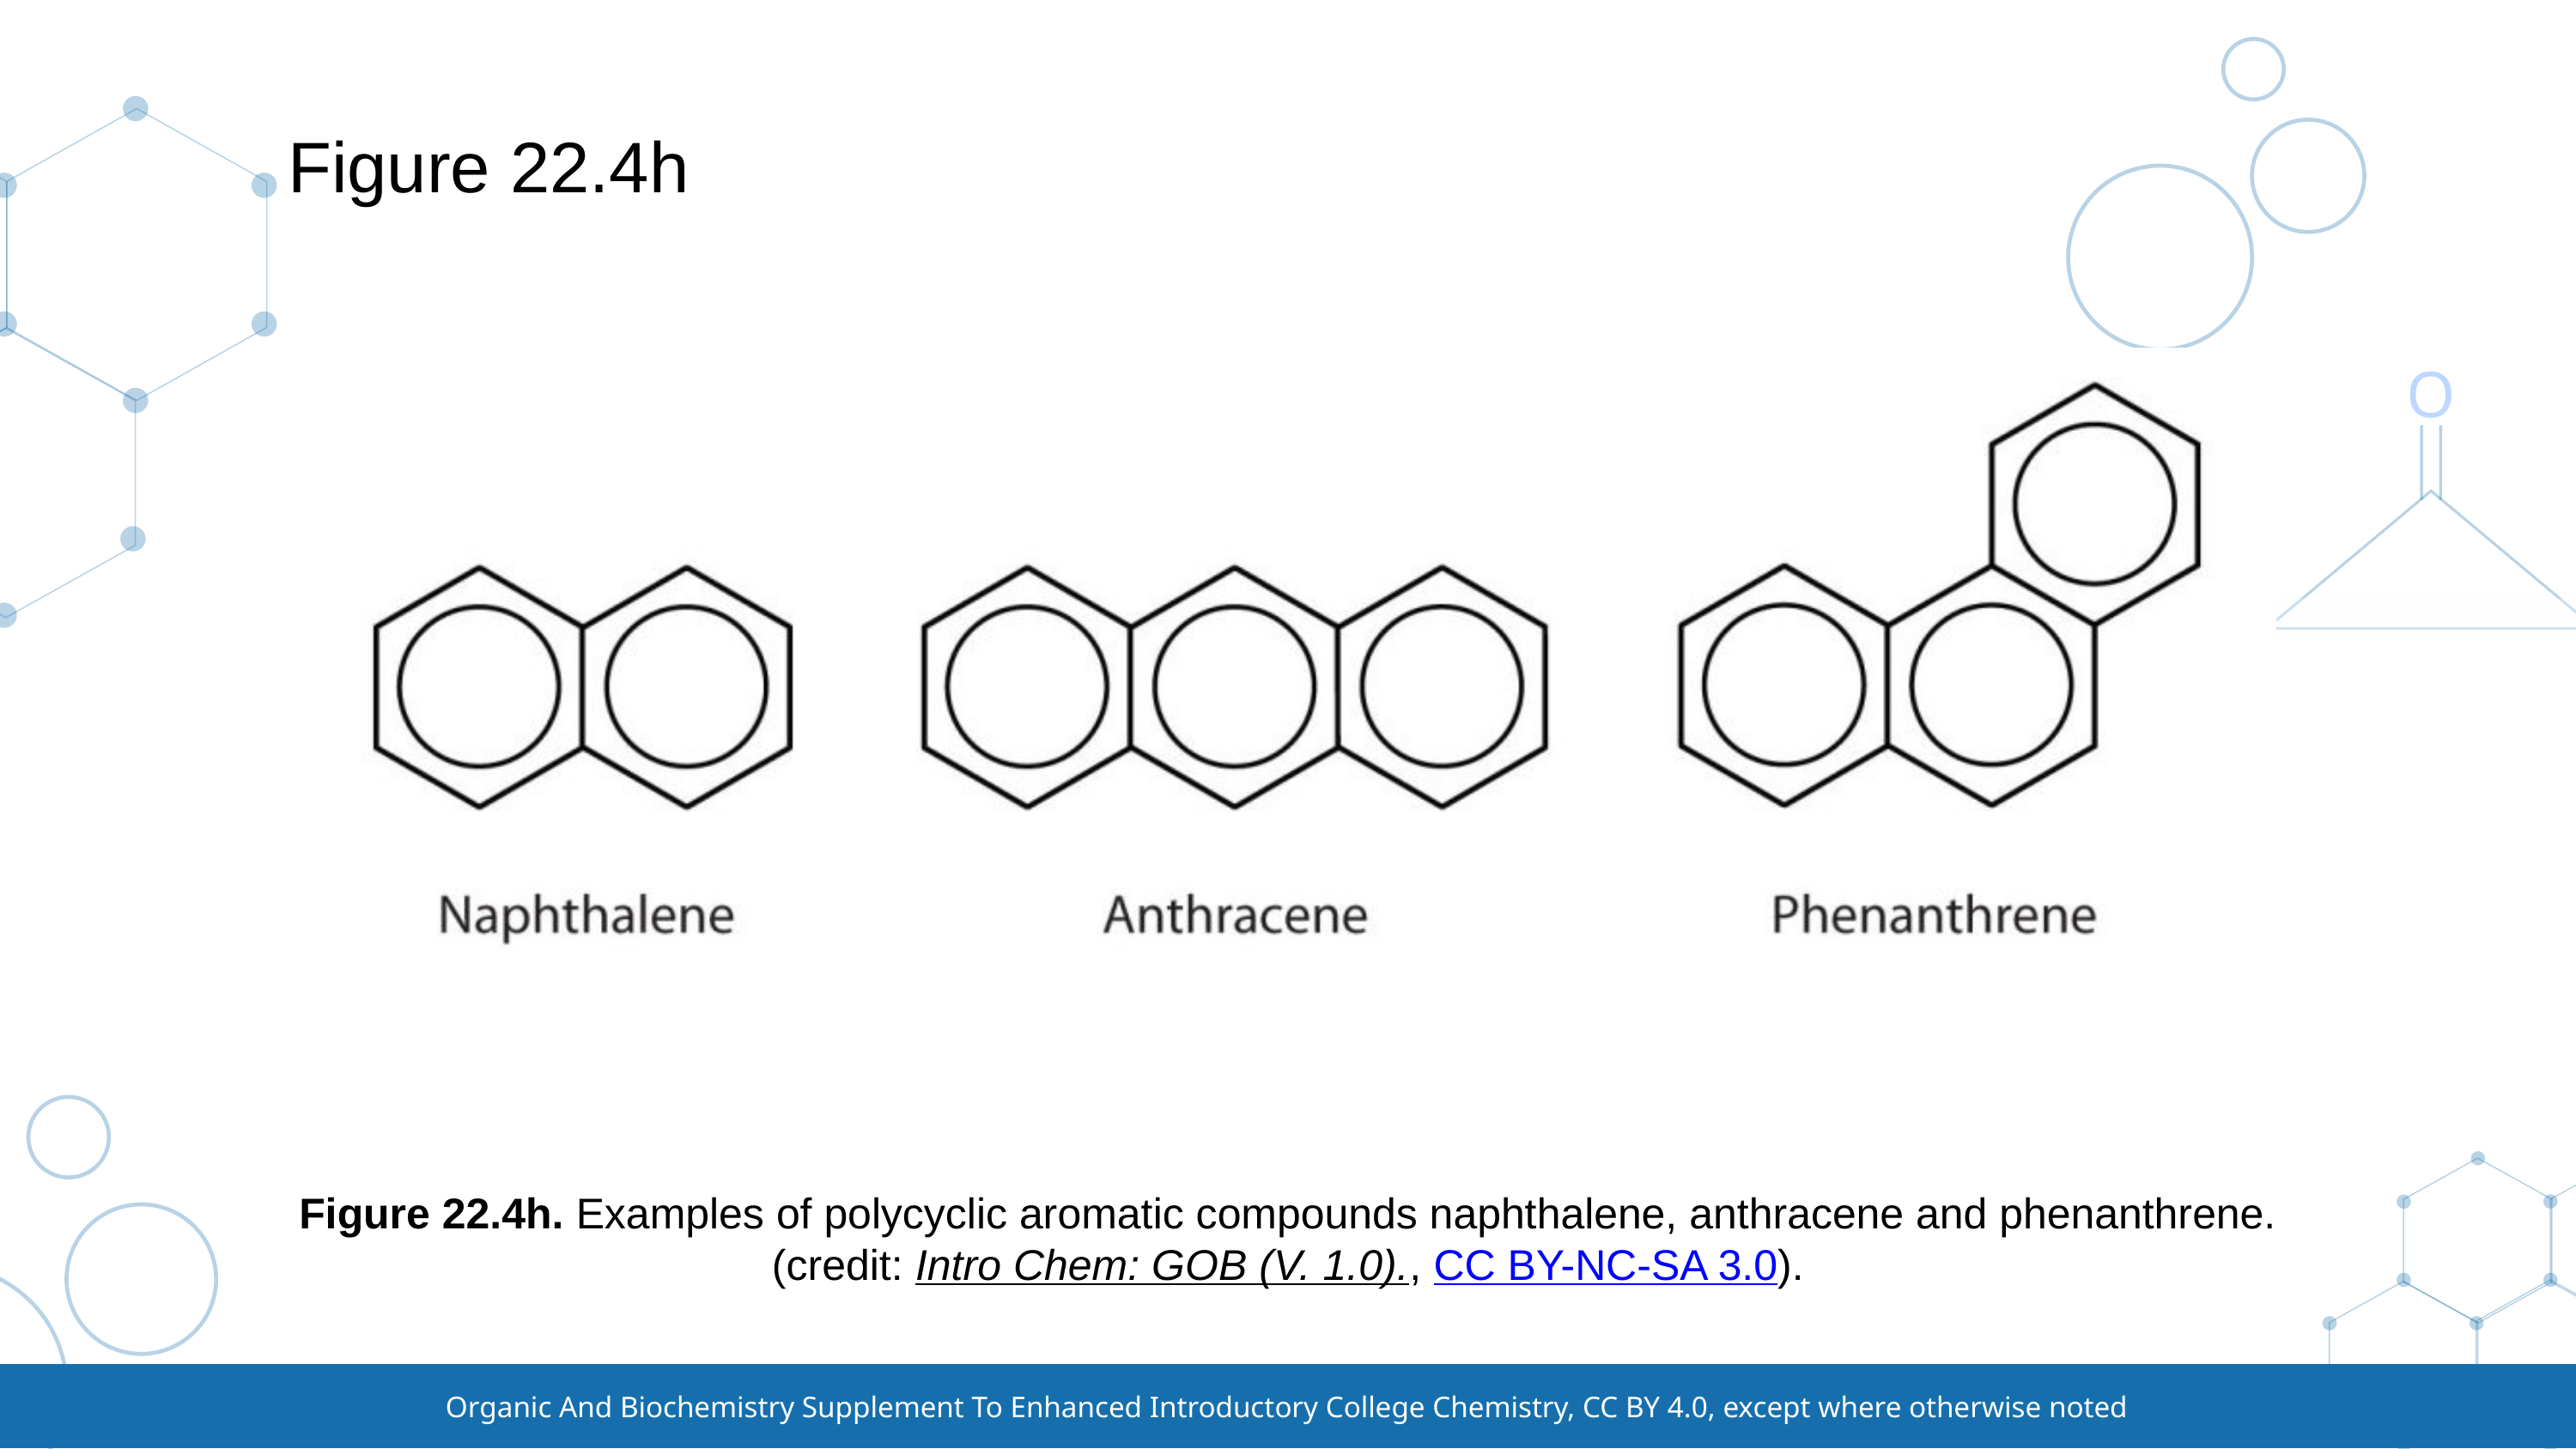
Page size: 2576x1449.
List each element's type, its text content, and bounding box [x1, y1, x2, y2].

footer Organic And Biochemistry Supplement To Enhanced Introductory College Chemistry, CC BY 4.0, except where otherwise noted [400, 1379, 2176, 1432]
title Figure 22.4h [275, 83, 1435, 245]
list Figure 22.4h. Examples of polycyclic aromatic compounds naphthalene, anthracene and phenanthrene. (credit: Intro Chem: GOB (V. 1.0)., CC BY-NC-SA 3.0). [273, 1179, 2303, 1325]
picture [299, 347, 2277, 978]
